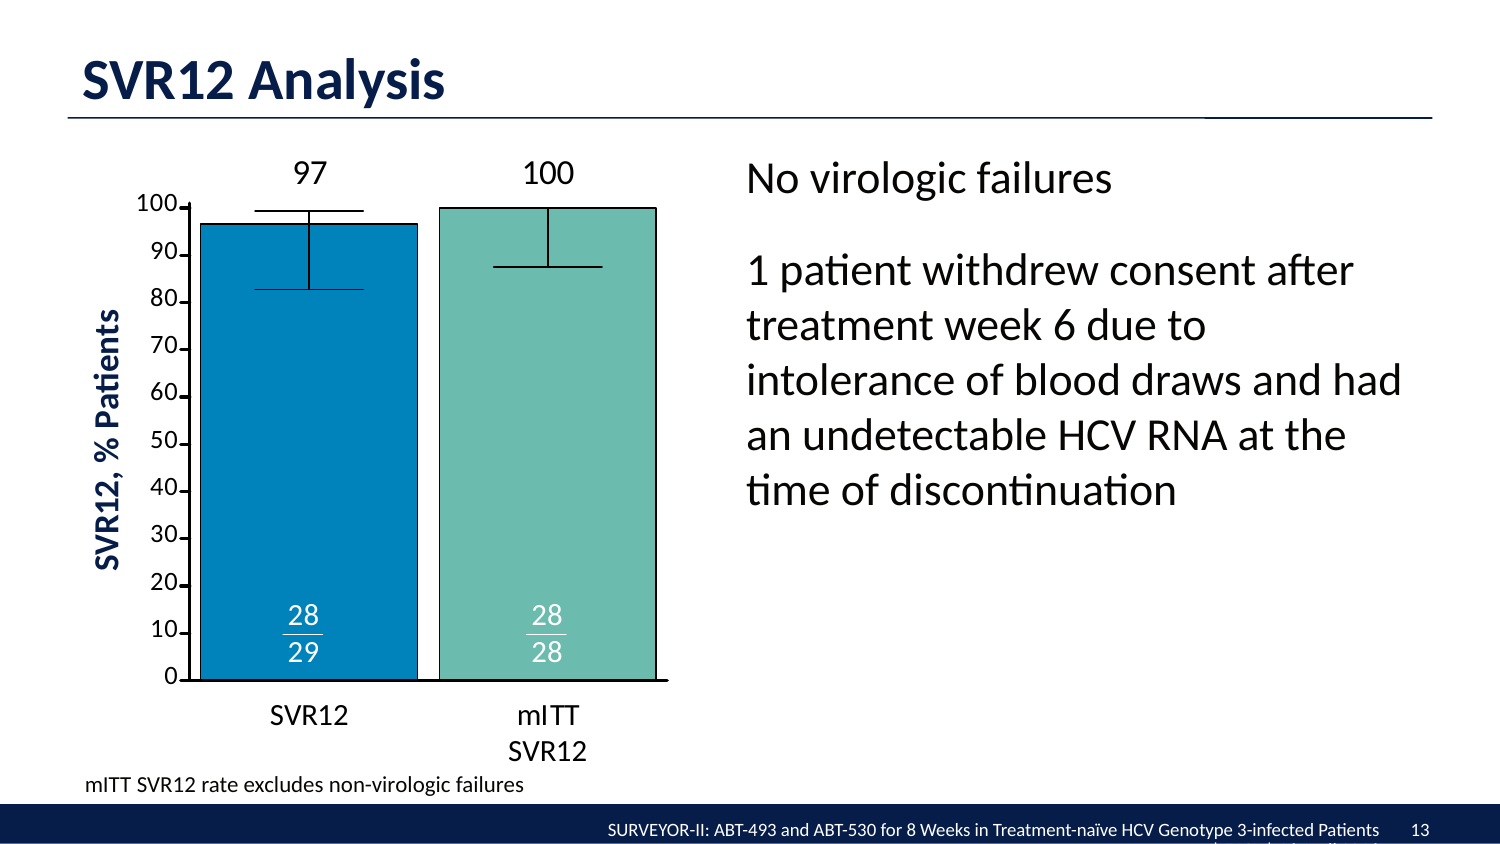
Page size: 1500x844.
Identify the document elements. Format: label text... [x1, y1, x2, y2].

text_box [69, 128, 684, 793]
text_box mITT SVR12 rate excludes non-virologic failures [70, 799, 540, 805]
list No virologic failures 1 patient withdrew consent after treatment week 6 due to intolerance of blood draws and had an undetectable HCV RNA at the time of discontinuation [731, 140, 1431, 788]
text_box SVR12 Analysis [67, 31, 1433, 120]
